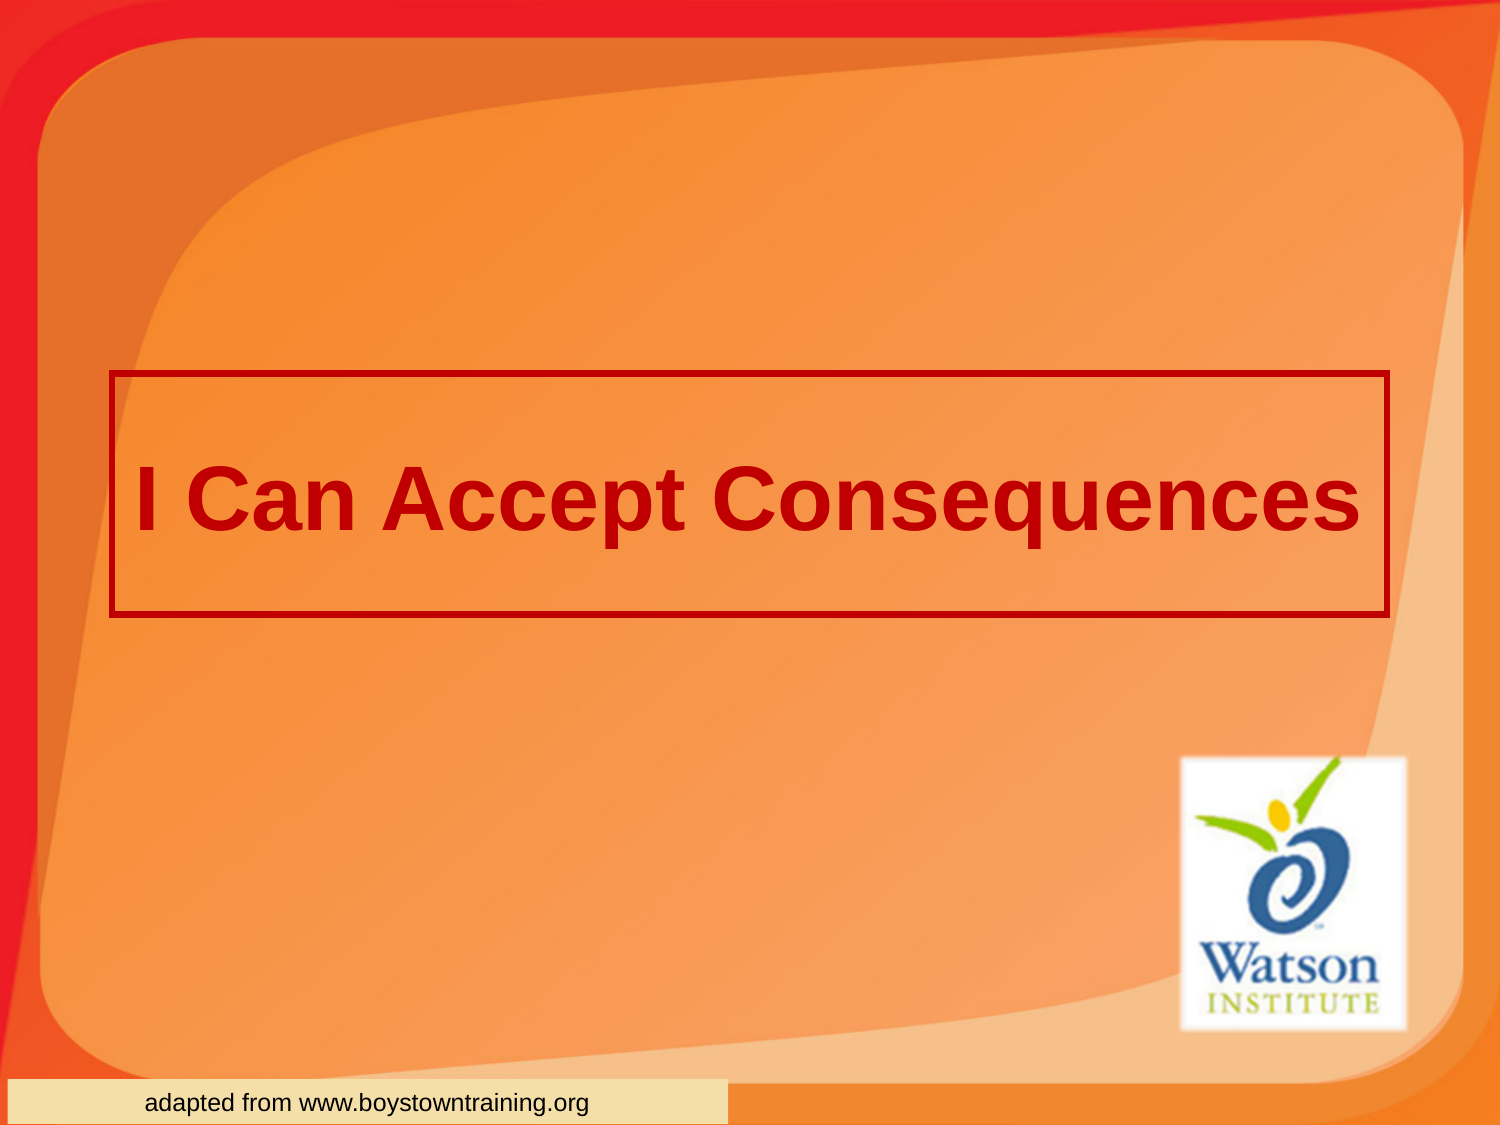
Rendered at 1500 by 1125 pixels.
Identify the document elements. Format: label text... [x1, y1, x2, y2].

title I Can Accept Consequences [112, 373, 1388, 615]
text_box adapted from www.boystowntraining.org [7, 1079, 729, 1124]
picture [0, 0, 1500, 1125]
